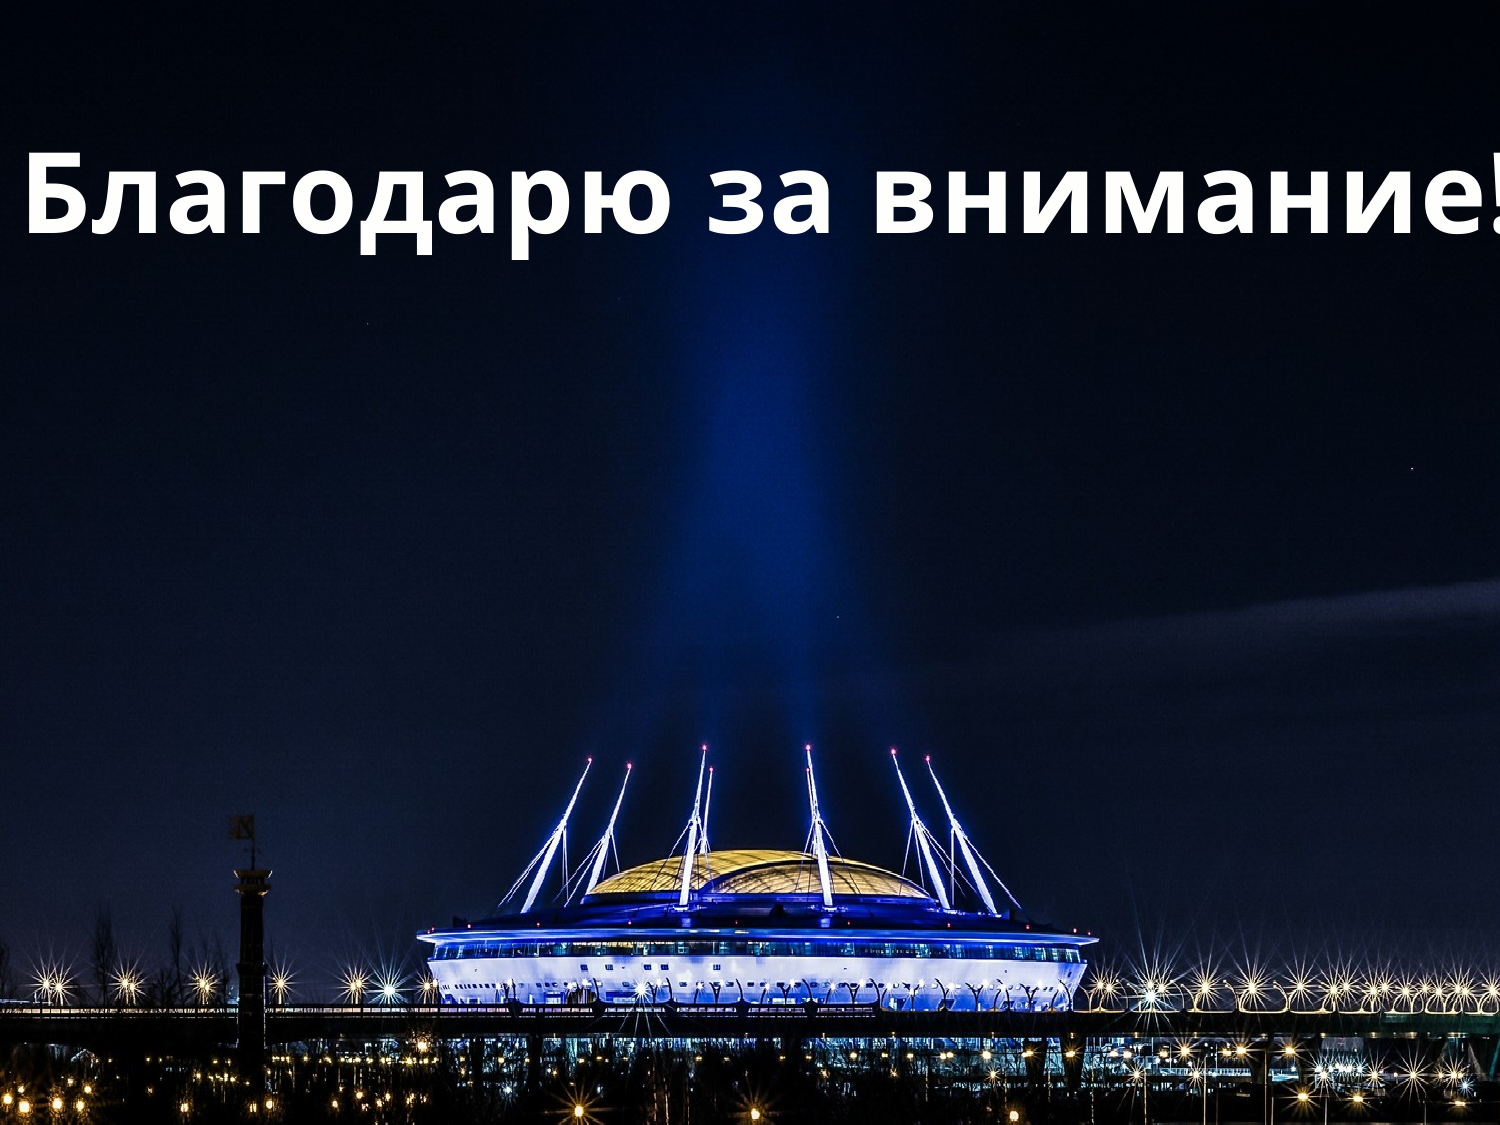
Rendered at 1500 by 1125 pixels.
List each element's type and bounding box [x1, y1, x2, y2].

text_box [0, 0, 1500, 1125]
